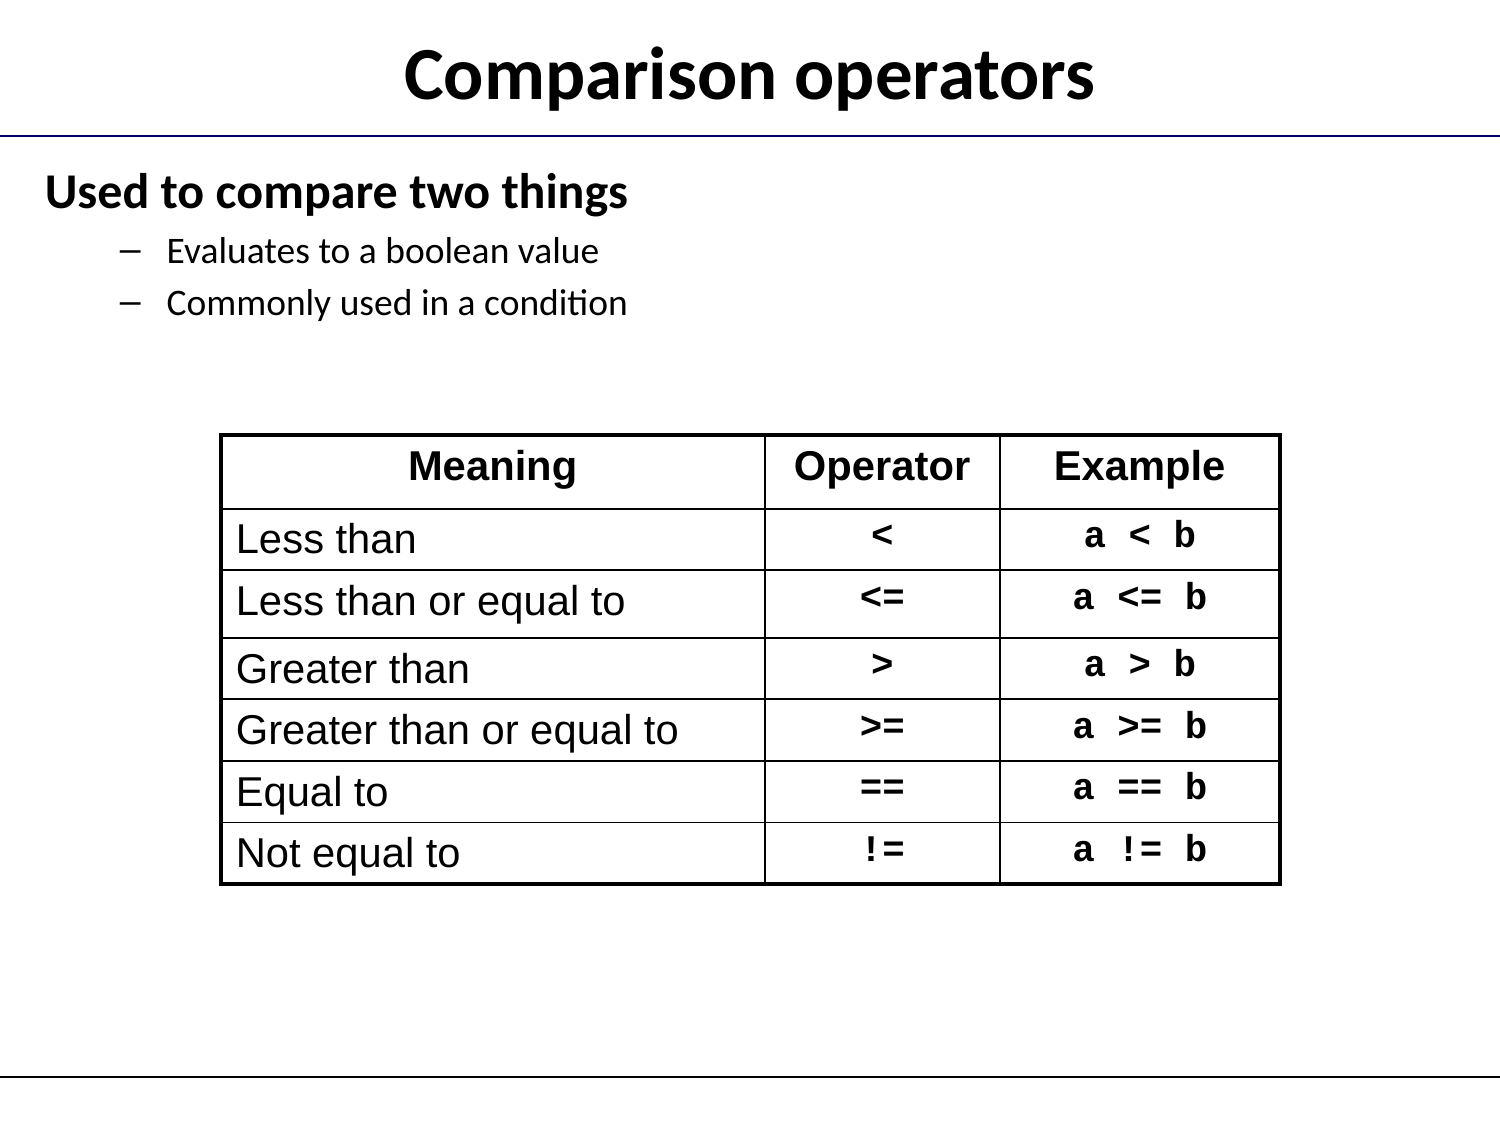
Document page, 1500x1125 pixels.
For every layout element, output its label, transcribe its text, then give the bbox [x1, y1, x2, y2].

table_cell <= [766, 571, 999, 637]
table_cell a != b [1001, 823, 1278, 882]
table_cell a == b [1001, 762, 1278, 822]
table_cell a < b [1001, 510, 1278, 569]
table_cell > [766, 639, 999, 698]
table_cell a > b [1001, 639, 1278, 698]
table_cell a <= b [1001, 571, 1278, 637]
table_cell Greater than [223, 639, 764, 698]
table_cell != [766, 823, 999, 882]
table_cell Greater than or equal to [223, 700, 764, 760]
table_header Meaning [223, 437, 764, 508]
table_cell Less than or equal to [223, 571, 764, 637]
table_cell a >= b [1001, 700, 1278, 760]
title Comparison operators [15, 18, 1485, 122]
table_cell >= [766, 700, 999, 760]
table_header Operator [766, 437, 999, 508]
table_cell Equal to [223, 762, 764, 822]
list Used to compare two things Evaluates to a boolean value Commonly used in a condition [29, 150, 1471, 1048]
table_cell < [766, 510, 999, 569]
table_cell == [766, 762, 999, 822]
table_cell Less than [223, 510, 764, 569]
table_cell Not equal to [223, 823, 764, 882]
table_header Example [1001, 437, 1278, 508]
